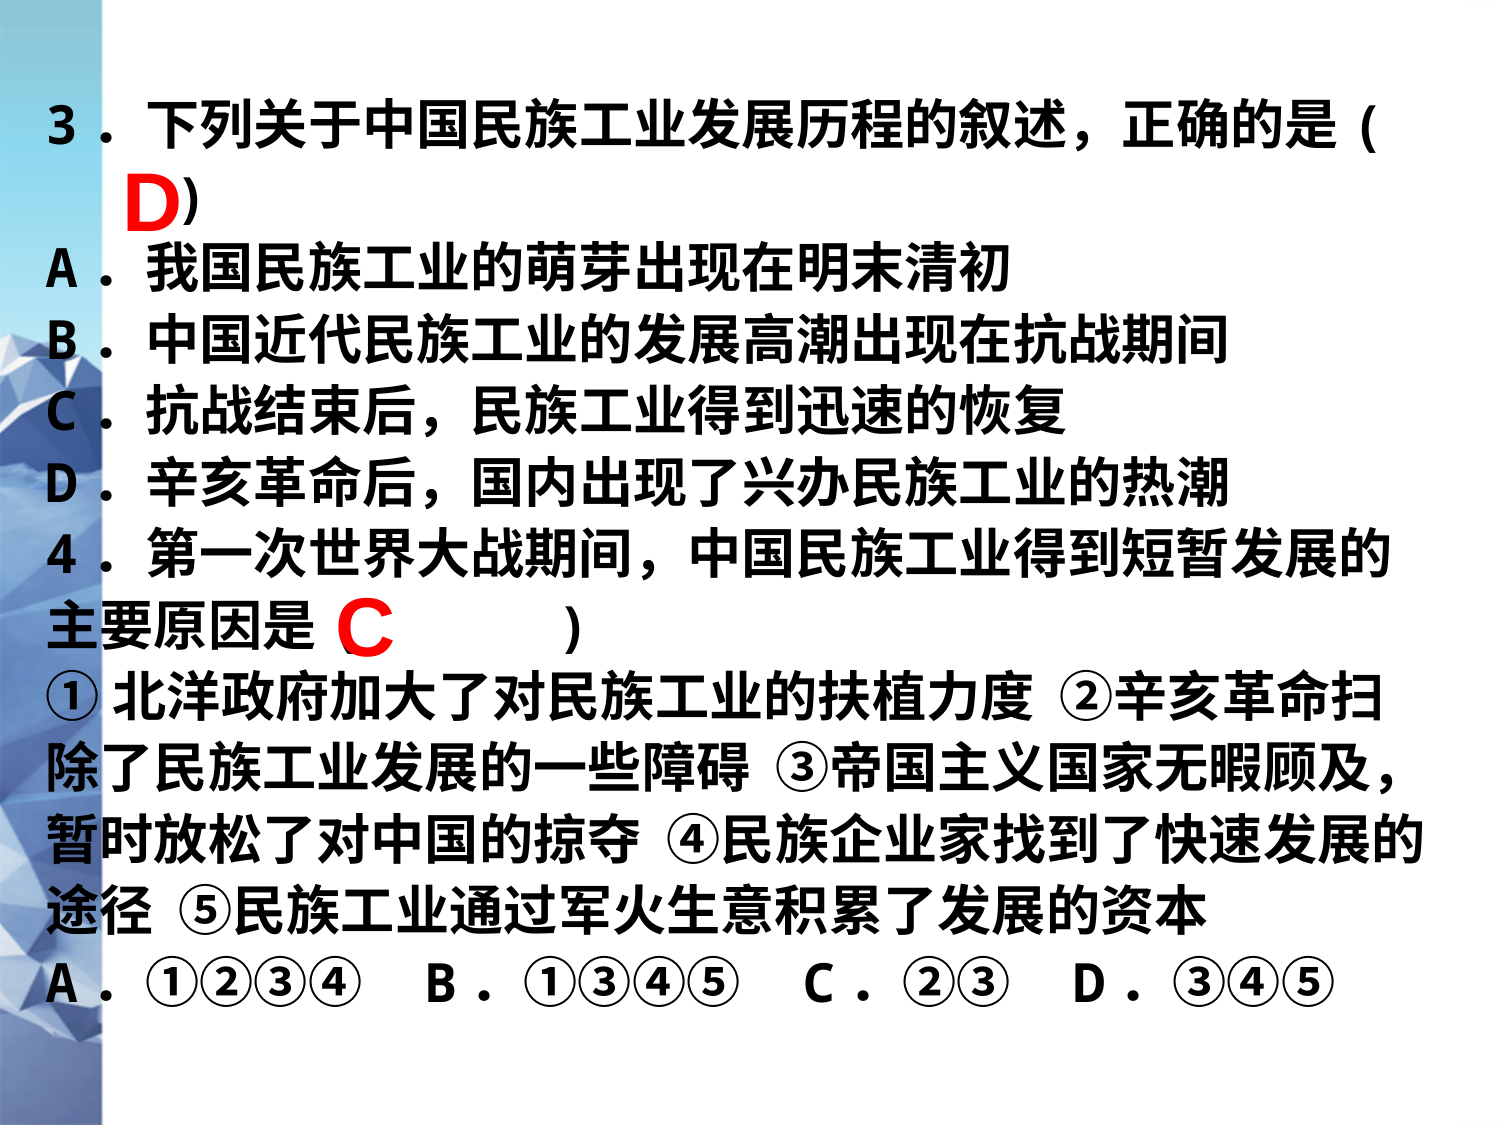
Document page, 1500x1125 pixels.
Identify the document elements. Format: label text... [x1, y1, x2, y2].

text_box D [107, 140, 252, 256]
text_box 3．下列关于中国民族工业发展历程的叙述，正确的是( ) A．我国民族工业的萌芽出现在明末清初 B．中国近代民族工业的发展高潮出现在抗战期间 C．抗战结束后，民族工业得到迅速的恢复 D．辛亥革命后，国内出现了兴办民族工业的热潮 4．第一次世界大战期间，中国民族工业得到短暂发展的主要原因是( ) ①北洋政府加大了对民族工业的扶植力度 ②辛亥革命扫除了民族工业发展的一些障碍 ③帝国主义国家无暇顾及，暂时放松了对中国的掠夺 ④民族企业家找到了快速发展的途径 ⑤民族工业通过军火生意积累了发展的资本 A．①②③④ B．①③④⑤ C．②③ D．③④⑤ [30, 76, 1443, 1021]
text_box C [320, 565, 465, 681]
picture [0, 0, 1500, 1125]
